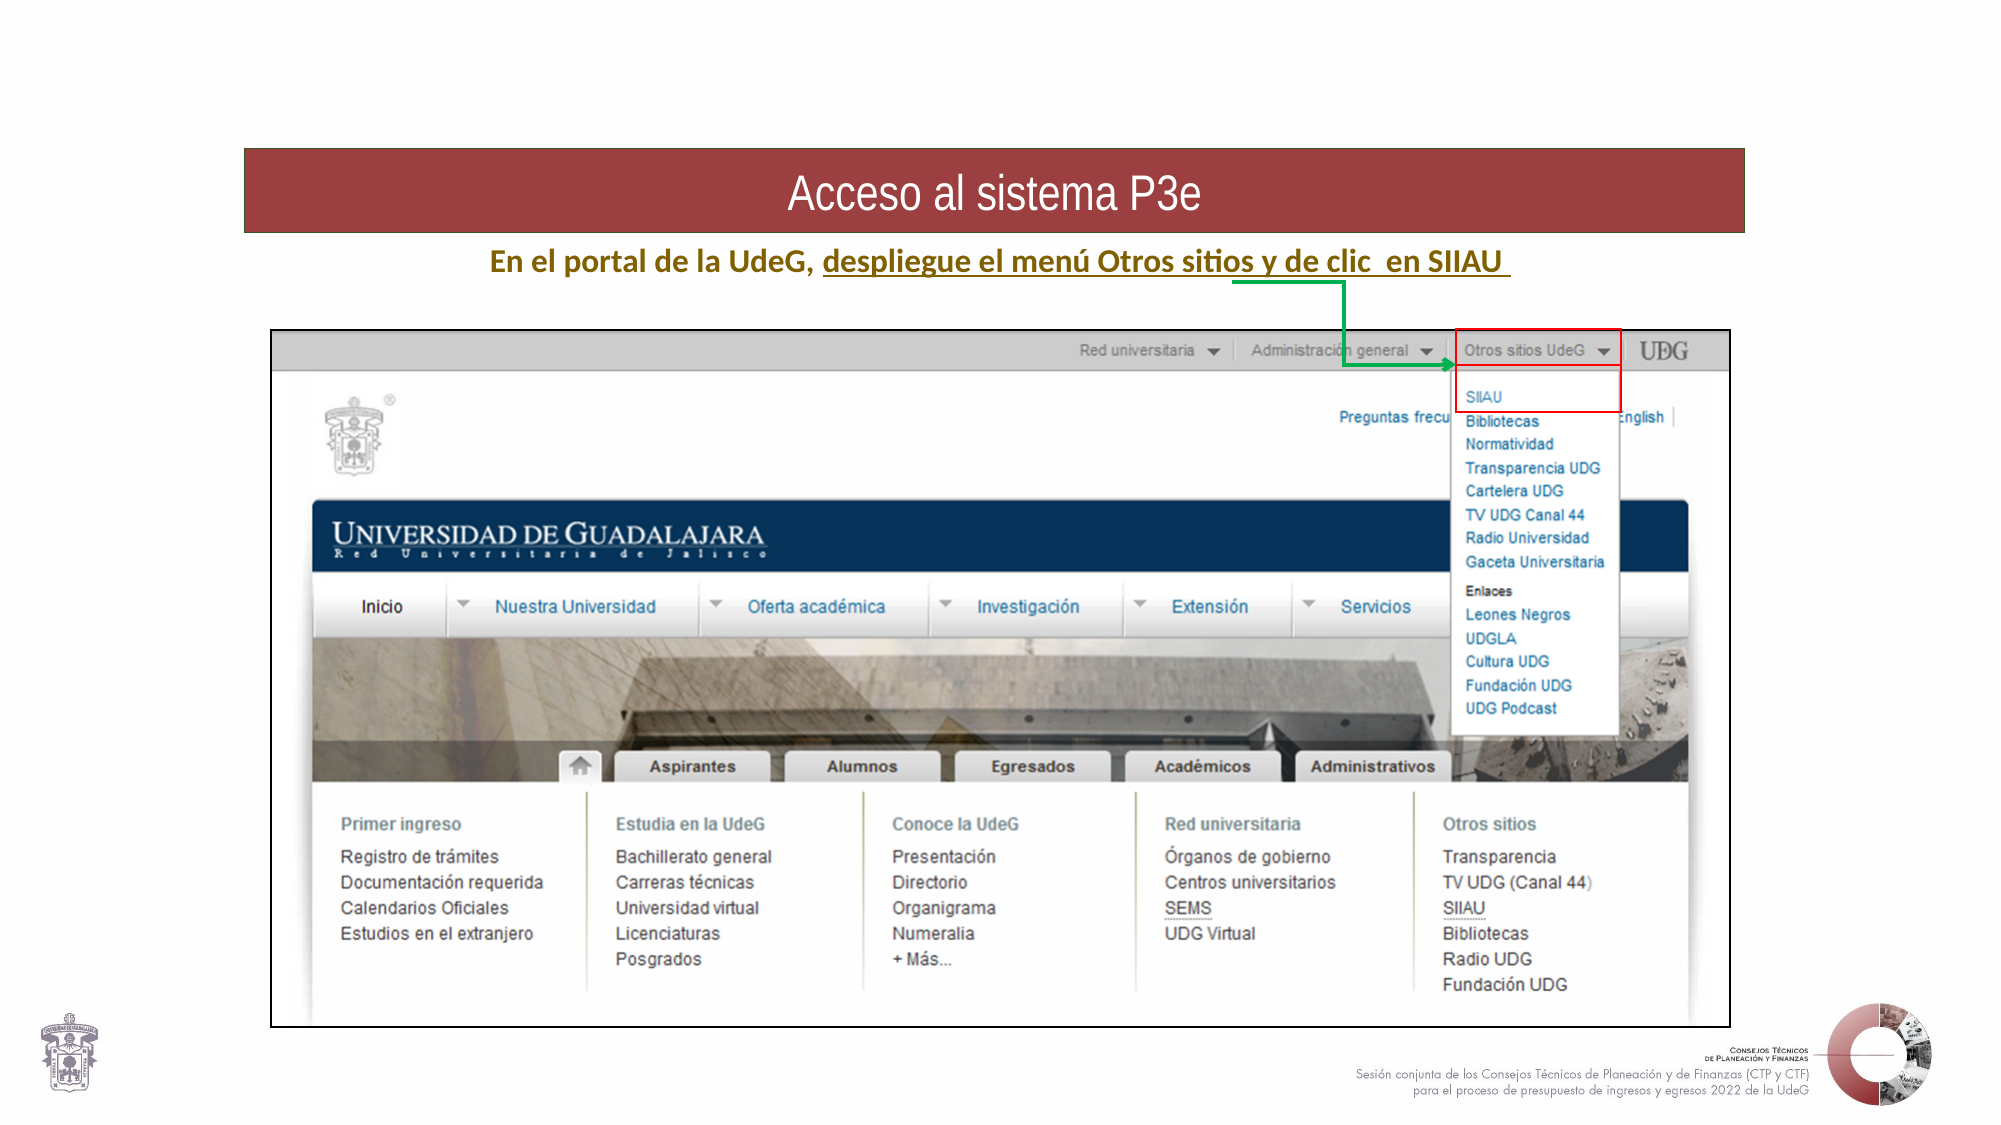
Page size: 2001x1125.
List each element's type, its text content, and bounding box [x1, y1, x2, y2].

picture [0, 0, 2001, 1125]
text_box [1231, 281, 1457, 365]
text_box En el portal de la UdeG, despliegue el menú Otros sitios y de clic en SIIAU [270, 233, 1731, 287]
text_box Acceso al sistema P3e [244, 148, 1745, 233]
